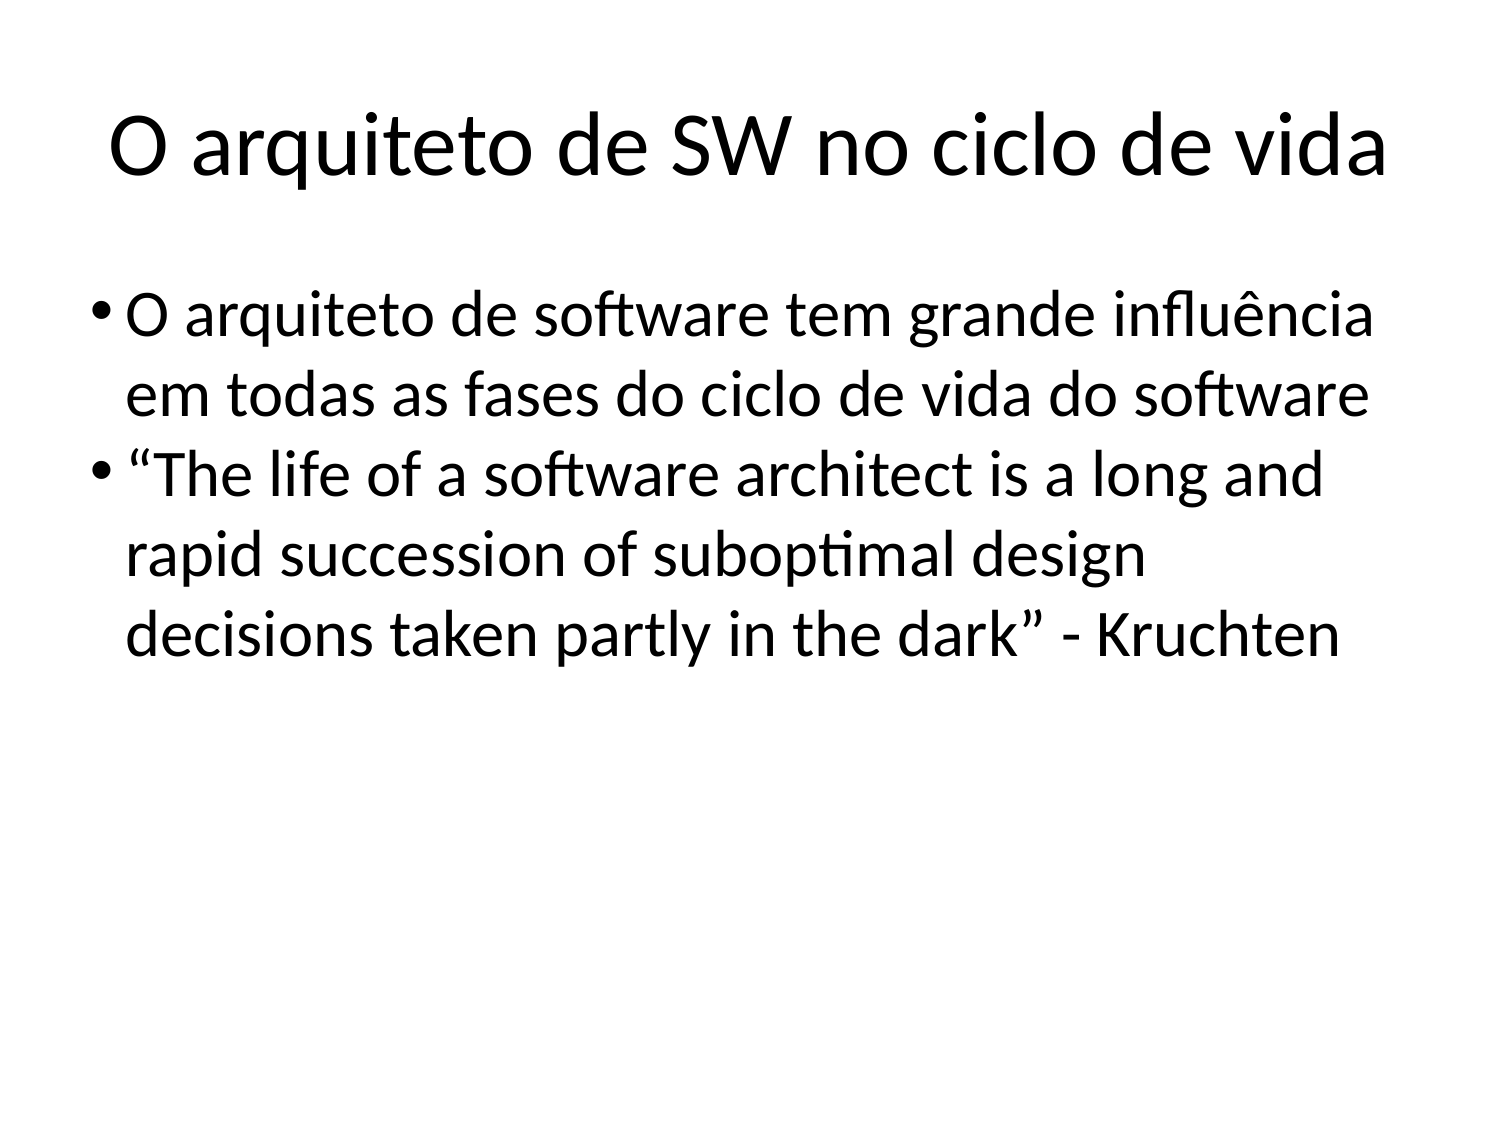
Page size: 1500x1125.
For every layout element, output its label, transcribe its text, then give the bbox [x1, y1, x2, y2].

text_box O arquiteto de SW no ciclo de vida [74, 45, 1425, 233]
text_box O arquiteto de software tem grande influência em todas as fases do ciclo de vida do software “The life of a software architect is a long and rapid succession of suboptimal design decisions taken partly in the dark” - Kruchten [74, 262, 1425, 1005]
